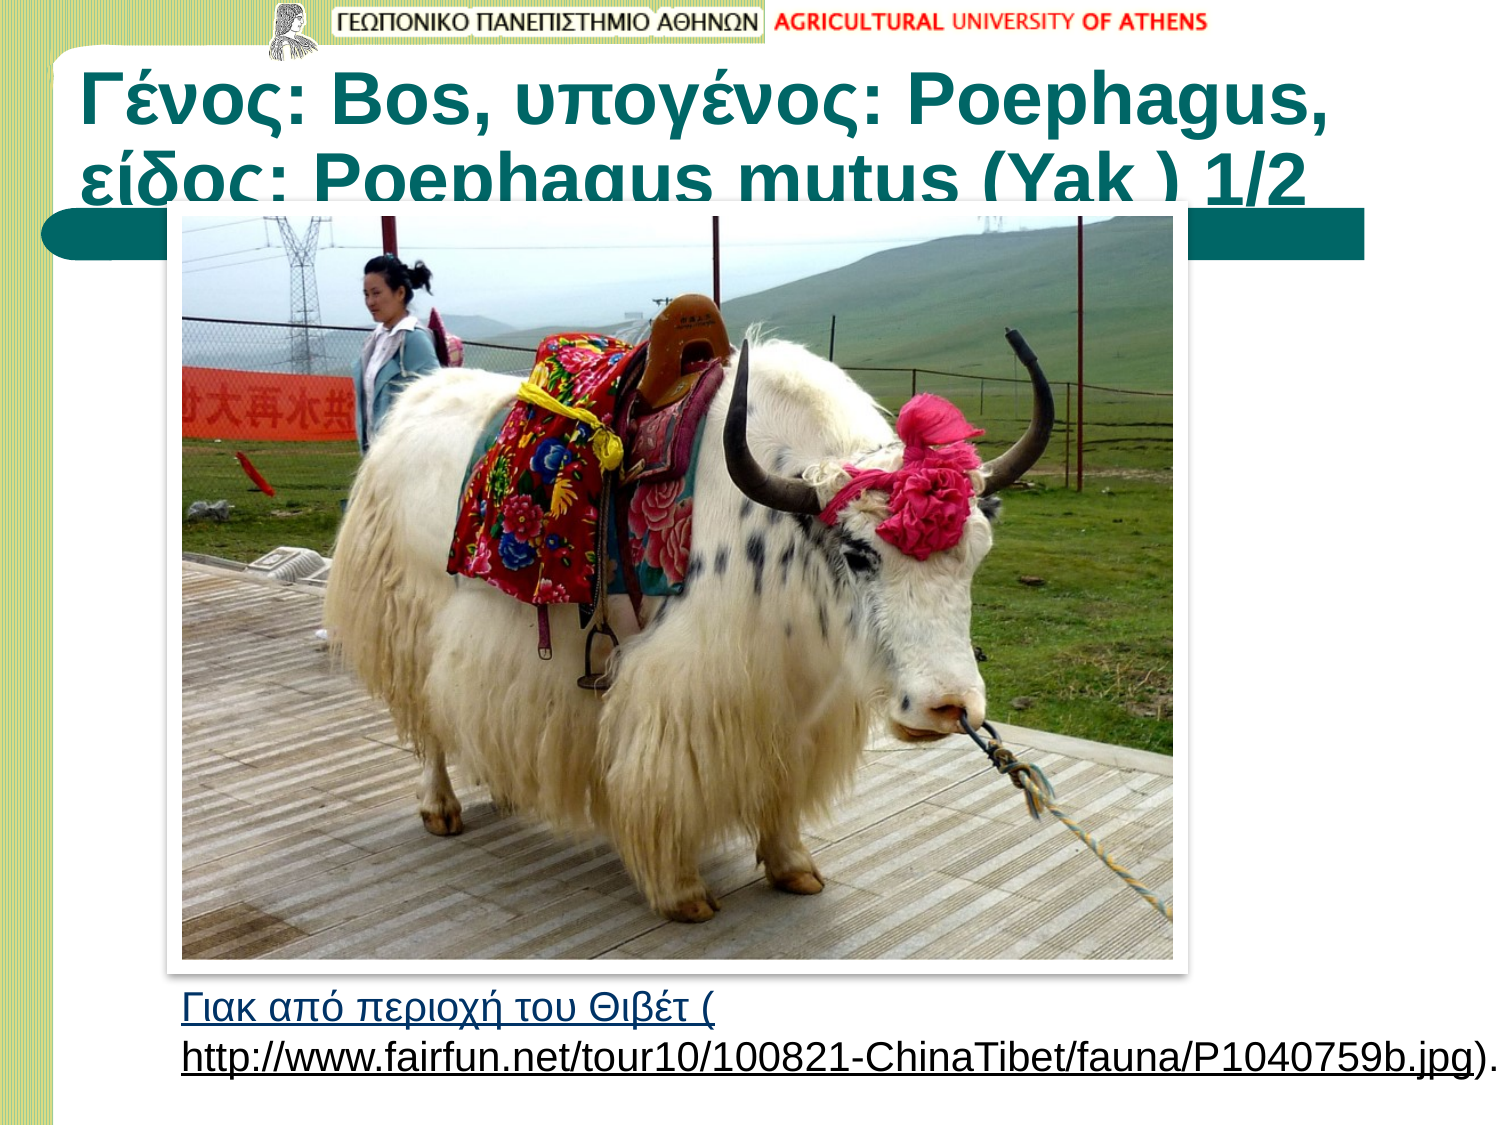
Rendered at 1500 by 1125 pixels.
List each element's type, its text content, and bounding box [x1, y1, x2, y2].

list Γιακ από περιοχή του Θιβέτ (http://www.fairfun.net/tour10/100821-ChinaTibet/fauna/P1040759b.jpg). [165, 971, 1500, 1125]
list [181, 215, 1174, 960]
title Γένος: Bos, υπογένος: Poephagus, είδος: Poephagus mutus (Yak ) 1/2 [64, 71, 1500, 230]
picture [269, 0, 1228, 61]
